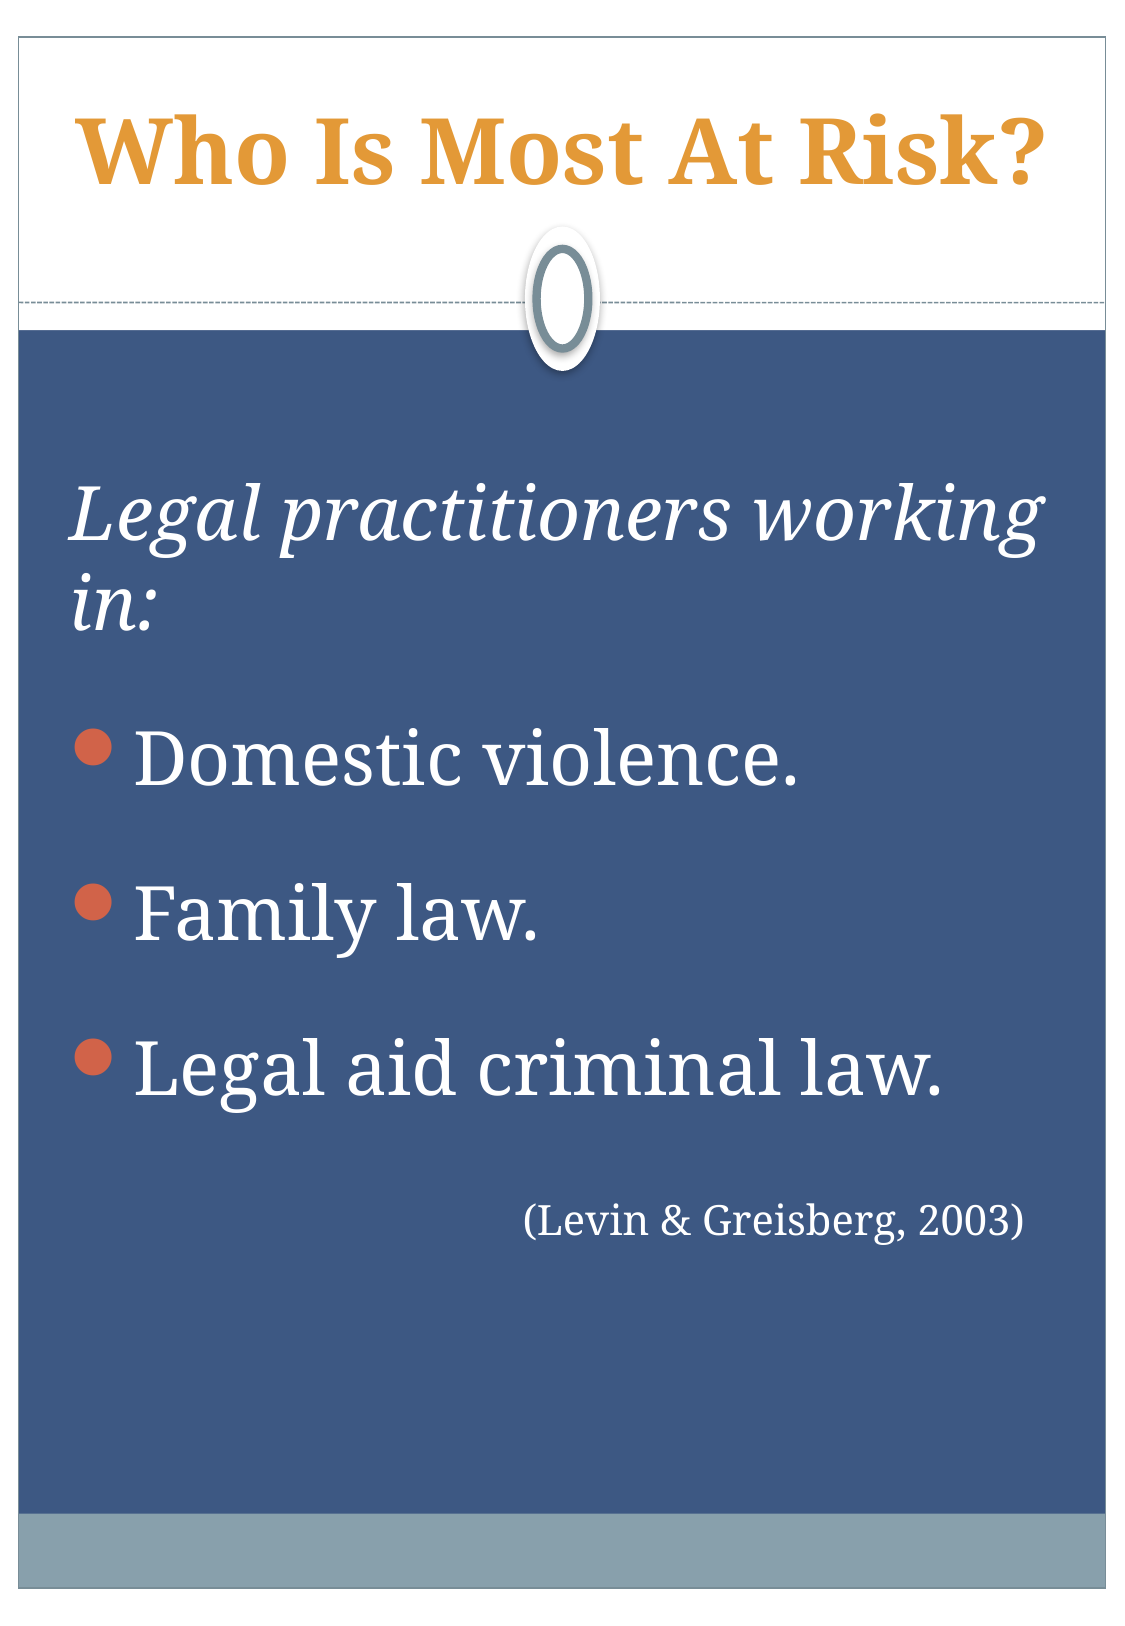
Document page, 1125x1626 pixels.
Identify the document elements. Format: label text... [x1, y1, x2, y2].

list Legal practitioners working in: Domestic violence. Family law. Legal aid criminal law. (Levin & Greisberg, 2003) [54, 458, 1084, 1510]
title Who Is Most At Risk? [0, 54, 1125, 211]
